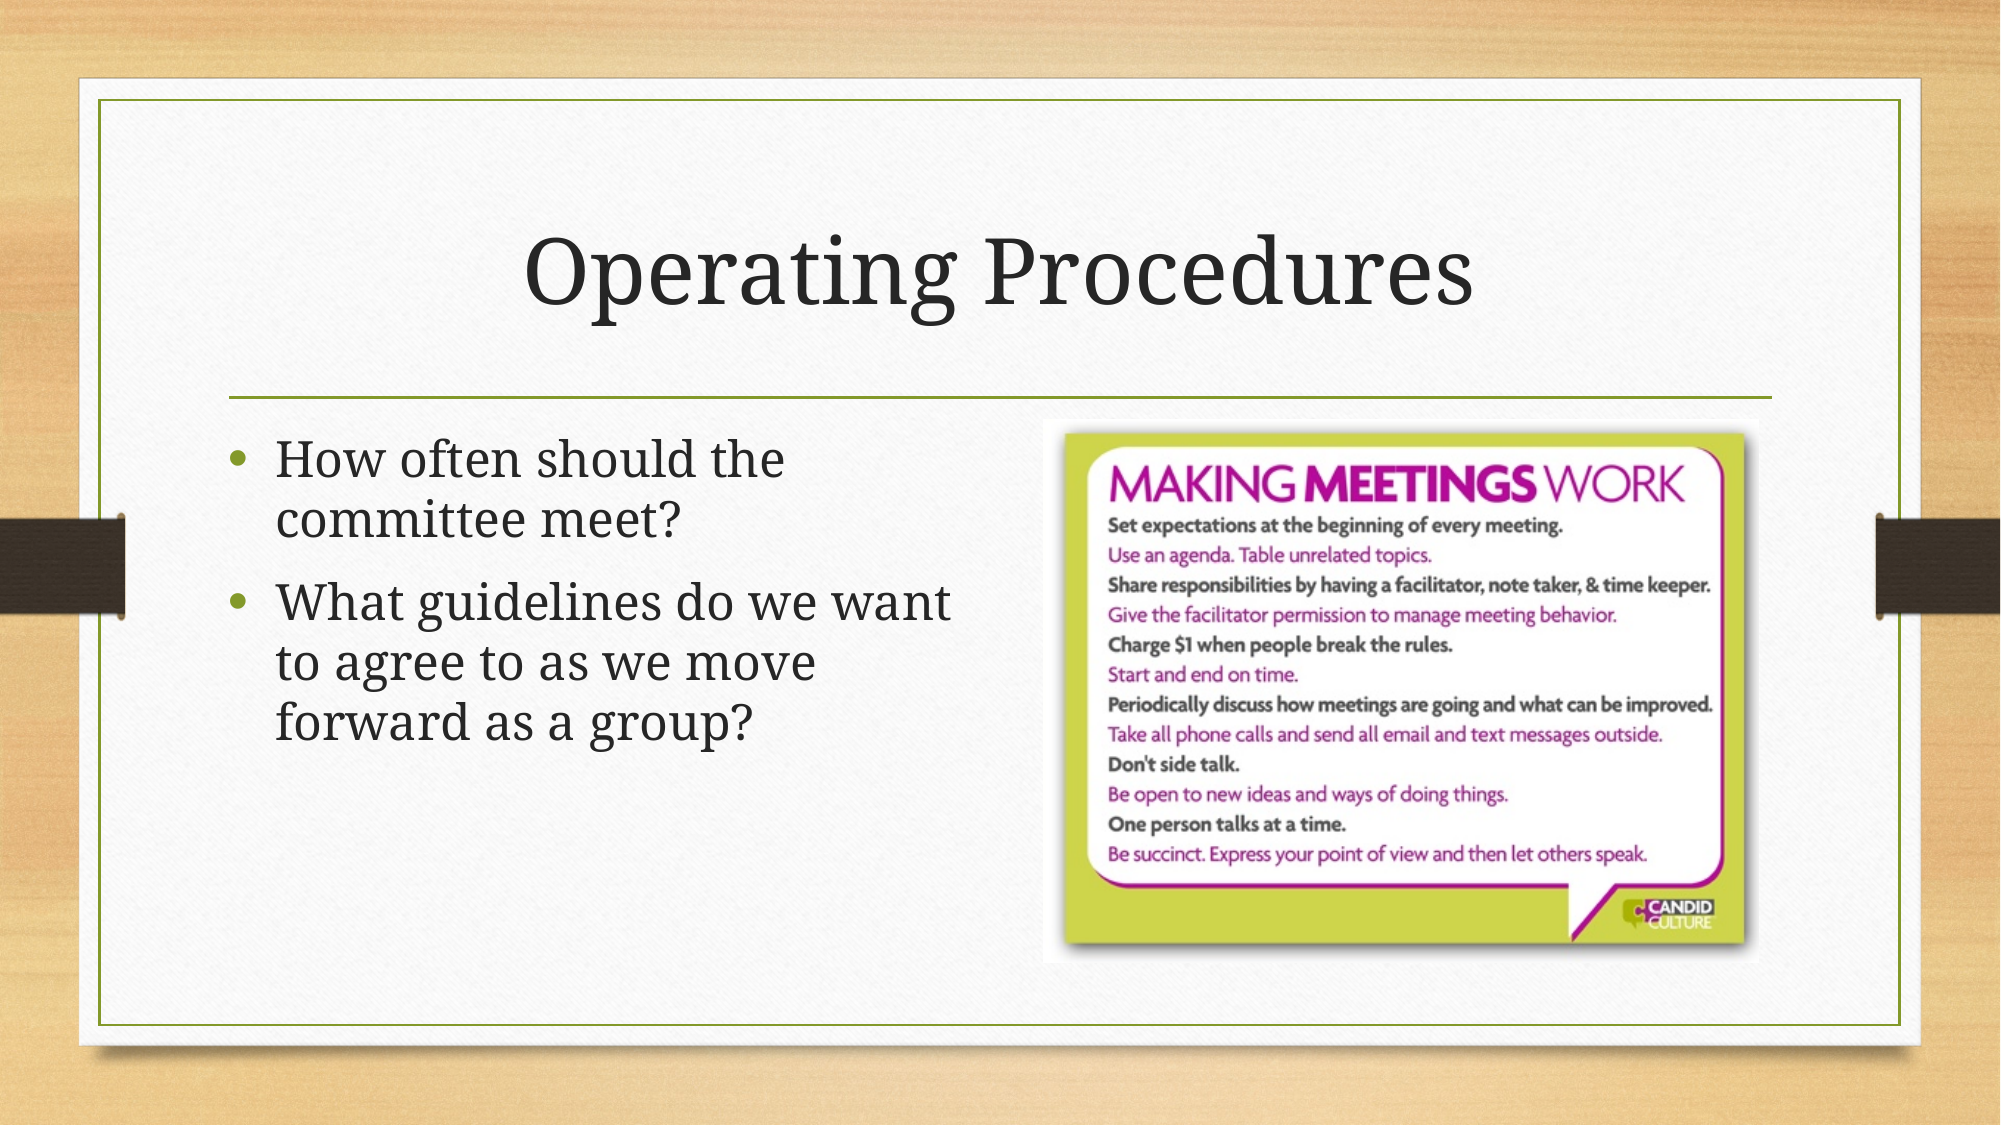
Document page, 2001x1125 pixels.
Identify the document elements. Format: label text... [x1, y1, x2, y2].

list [1043, 419, 1759, 964]
title Operating Procedures [212, 161, 1788, 375]
picture [0, 0, 2001, 1125]
list How often should the committee meet? What guidelines do we want to agree to as we move forward as a group? [213, 420, 987, 963]
